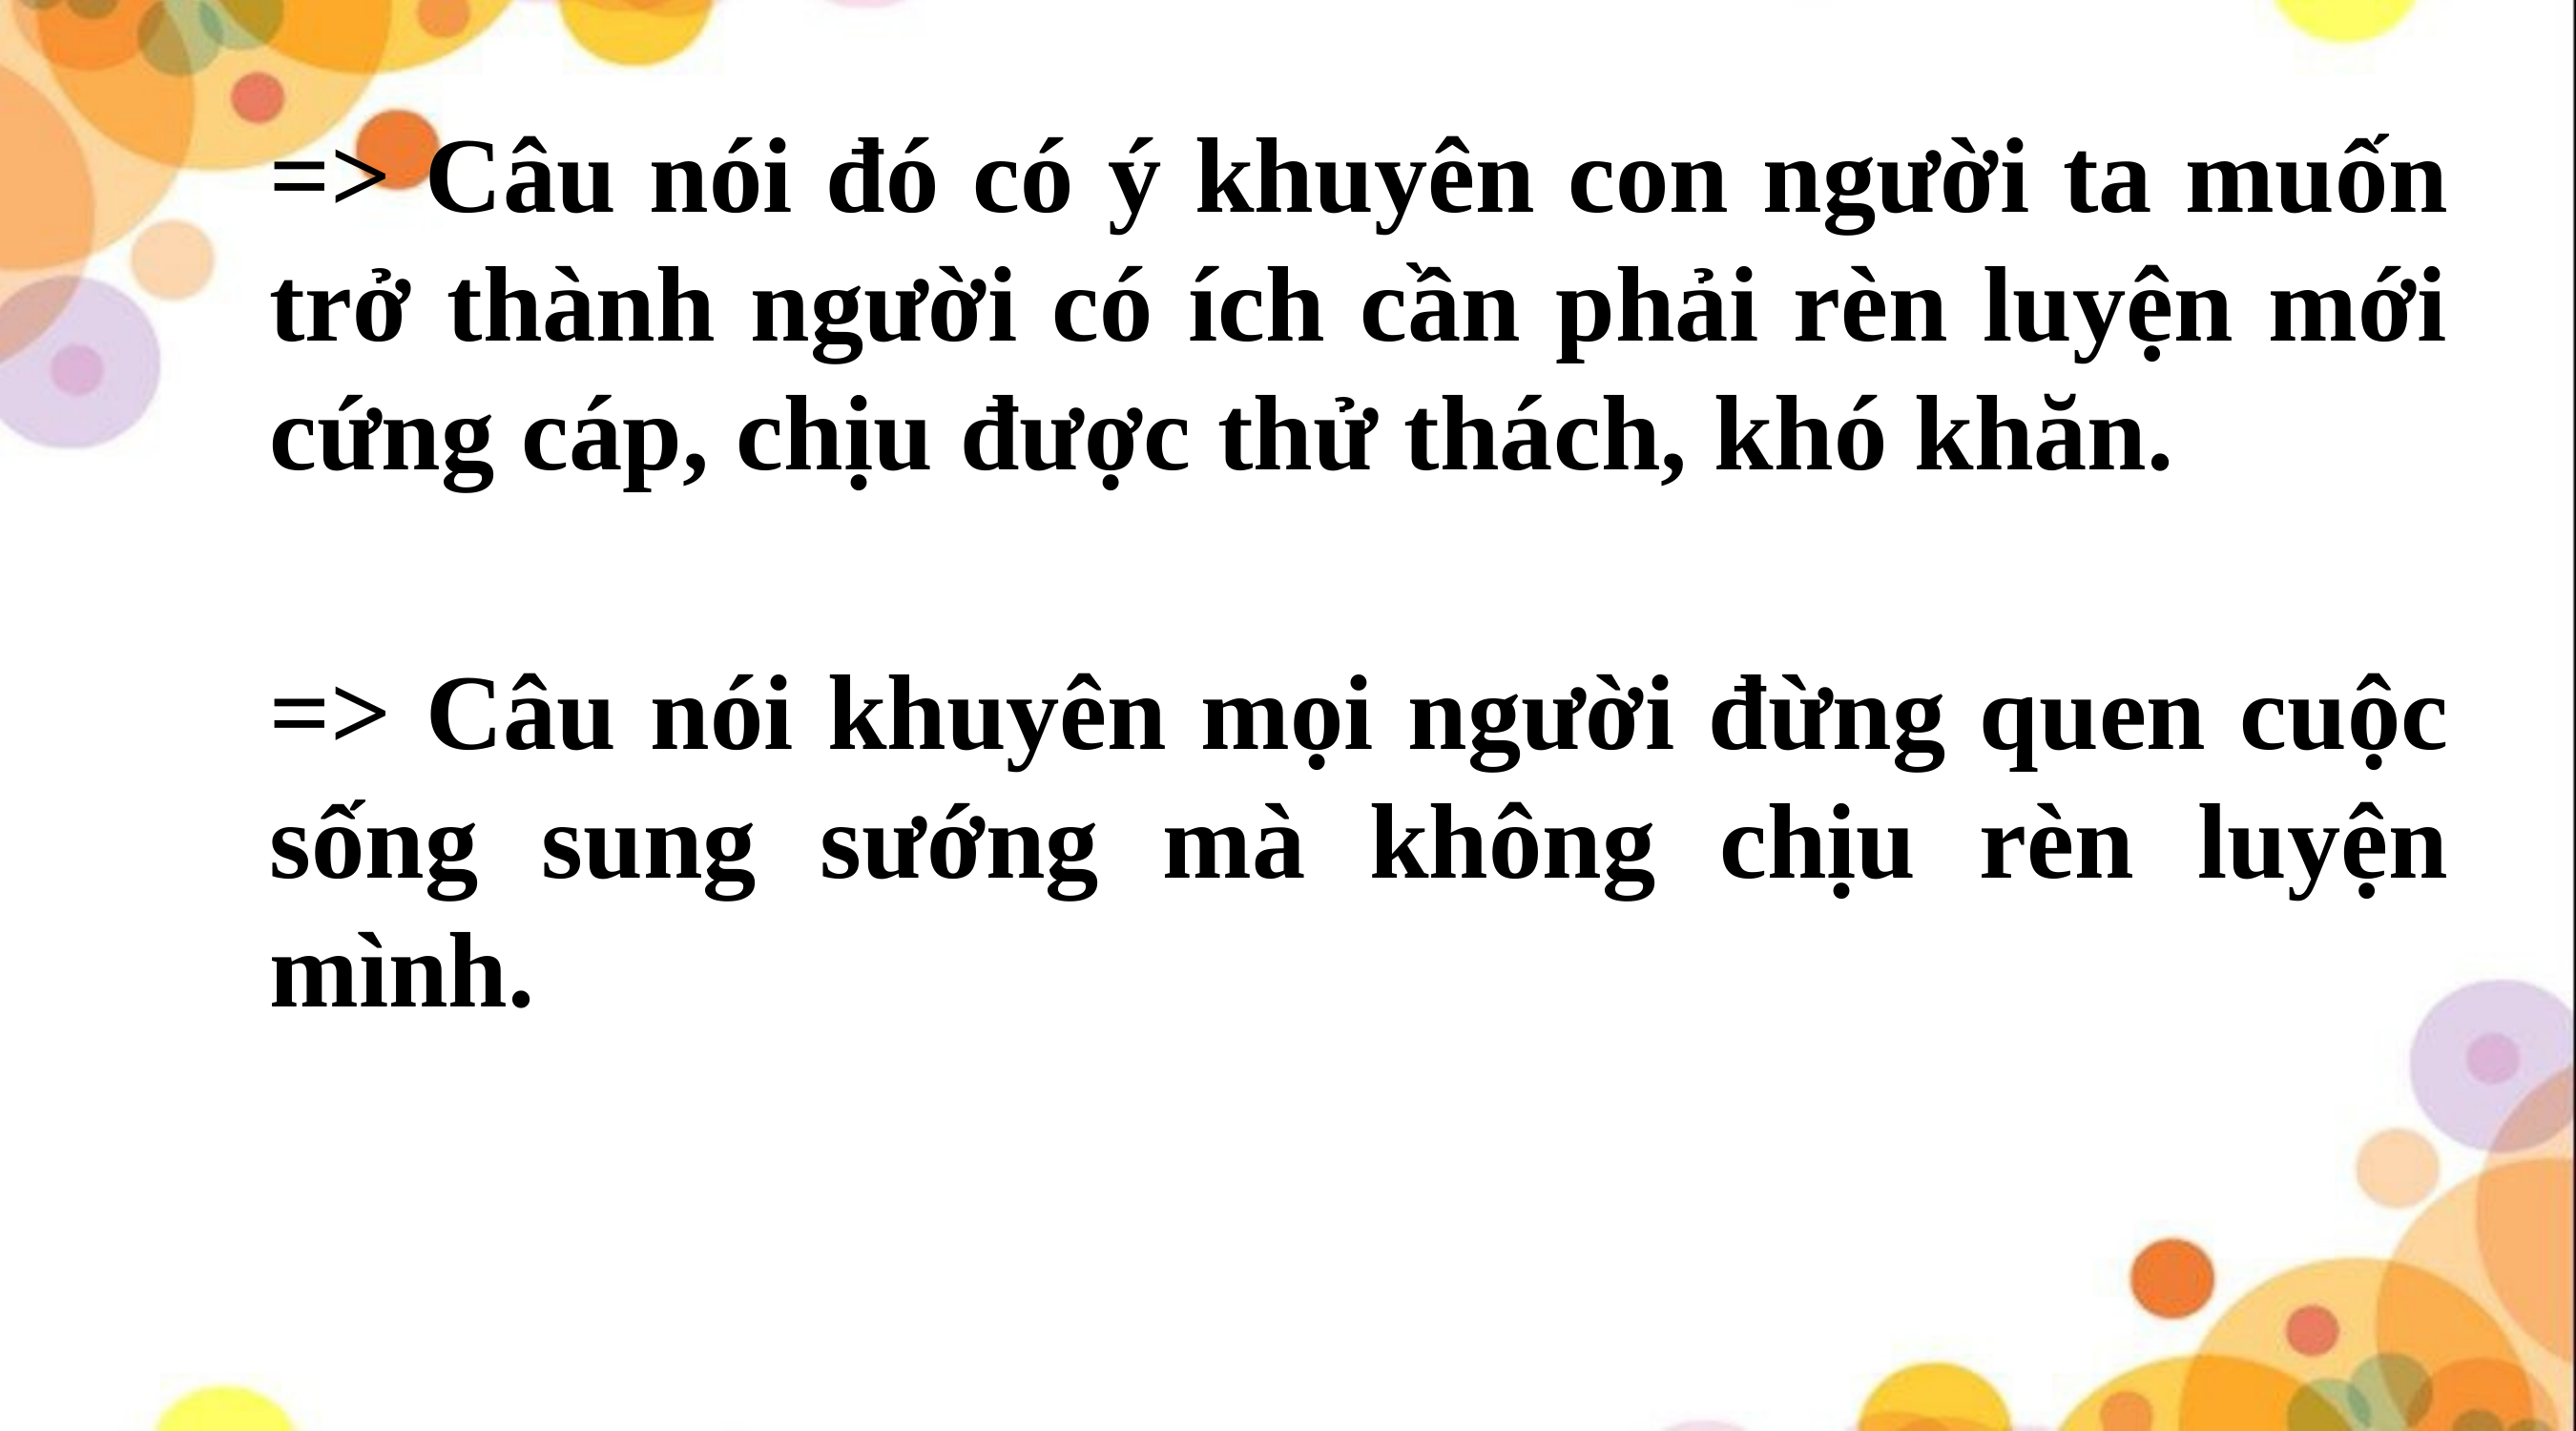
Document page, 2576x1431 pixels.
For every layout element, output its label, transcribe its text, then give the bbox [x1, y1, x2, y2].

text_box => Câu nói khuyên mọi người đừng quen cuộc sống sung sướng mà không chịu rèn luyện mình. [250, 632, 2469, 1038]
text_box => Câu nói đó có ý khuyên con người ta muốn trở thành người có ích cần phải rèn luyện mới cứng cáp, chịu được thử thách, khó khăn. [250, 94, 2469, 502]
picture [0, 0, 2576, 1431]
